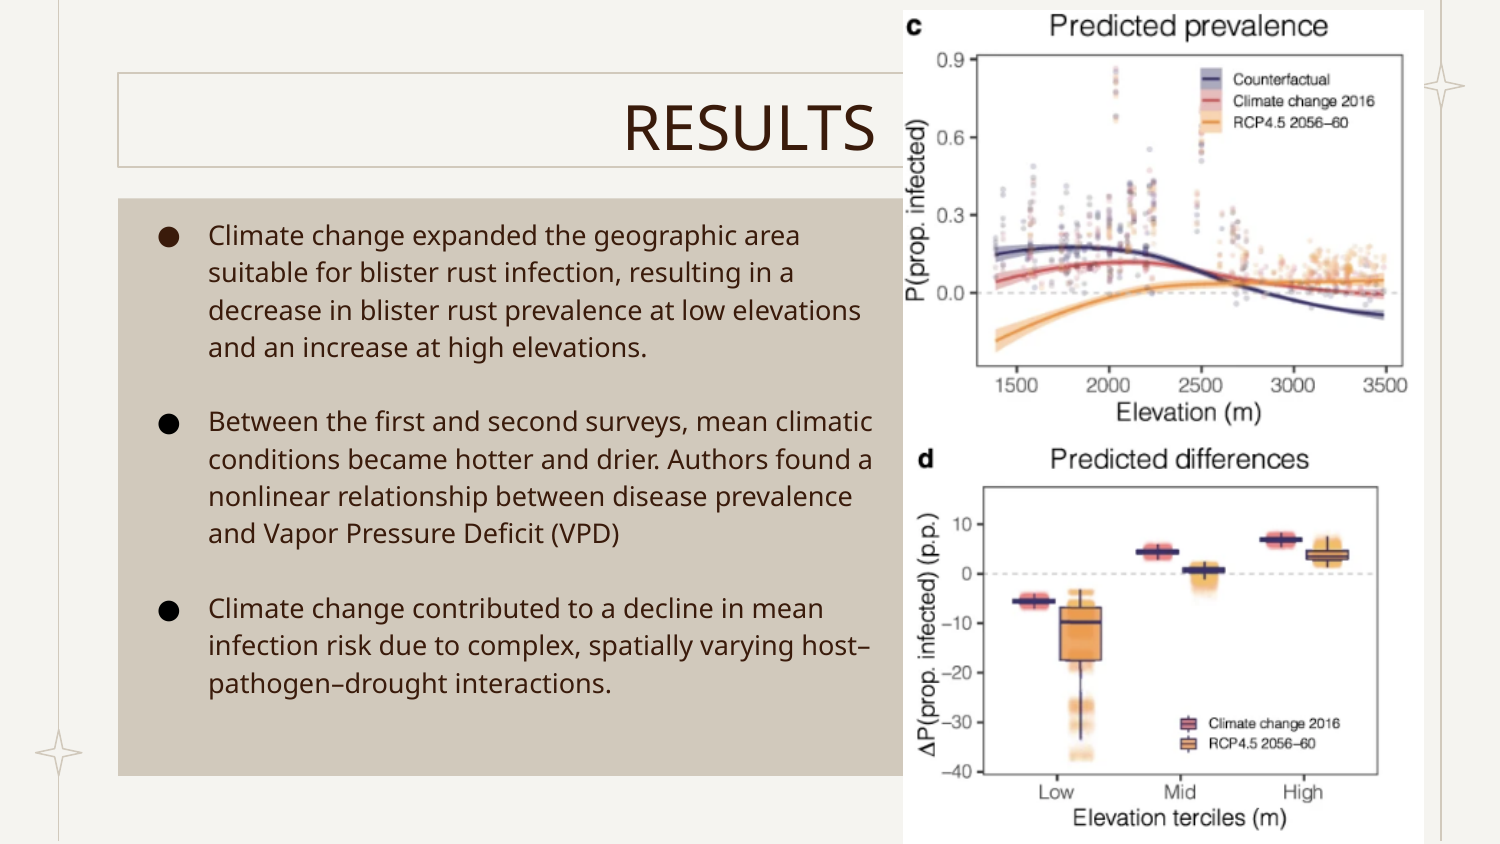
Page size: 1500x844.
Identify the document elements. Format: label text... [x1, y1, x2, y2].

picture [903, 10, 1424, 844]
list Climate change expanded the geographic area suitable for blister rust infection, resulting in a decrease in blister rust prevalence at low elevations and an increase at high elevations. Between the first and second surveys, mean climatic conditions became hotter and drier. Authors found a nonlinear relationship between disease prevalence and Vapor Pressure Deficit (VPD) Climate change contributed to a decline in mean infection risk due to complex, spatially varying host–pathogen–drought interactions. [118, 198, 898, 776]
title RESULTS [117, 72, 898, 168]
